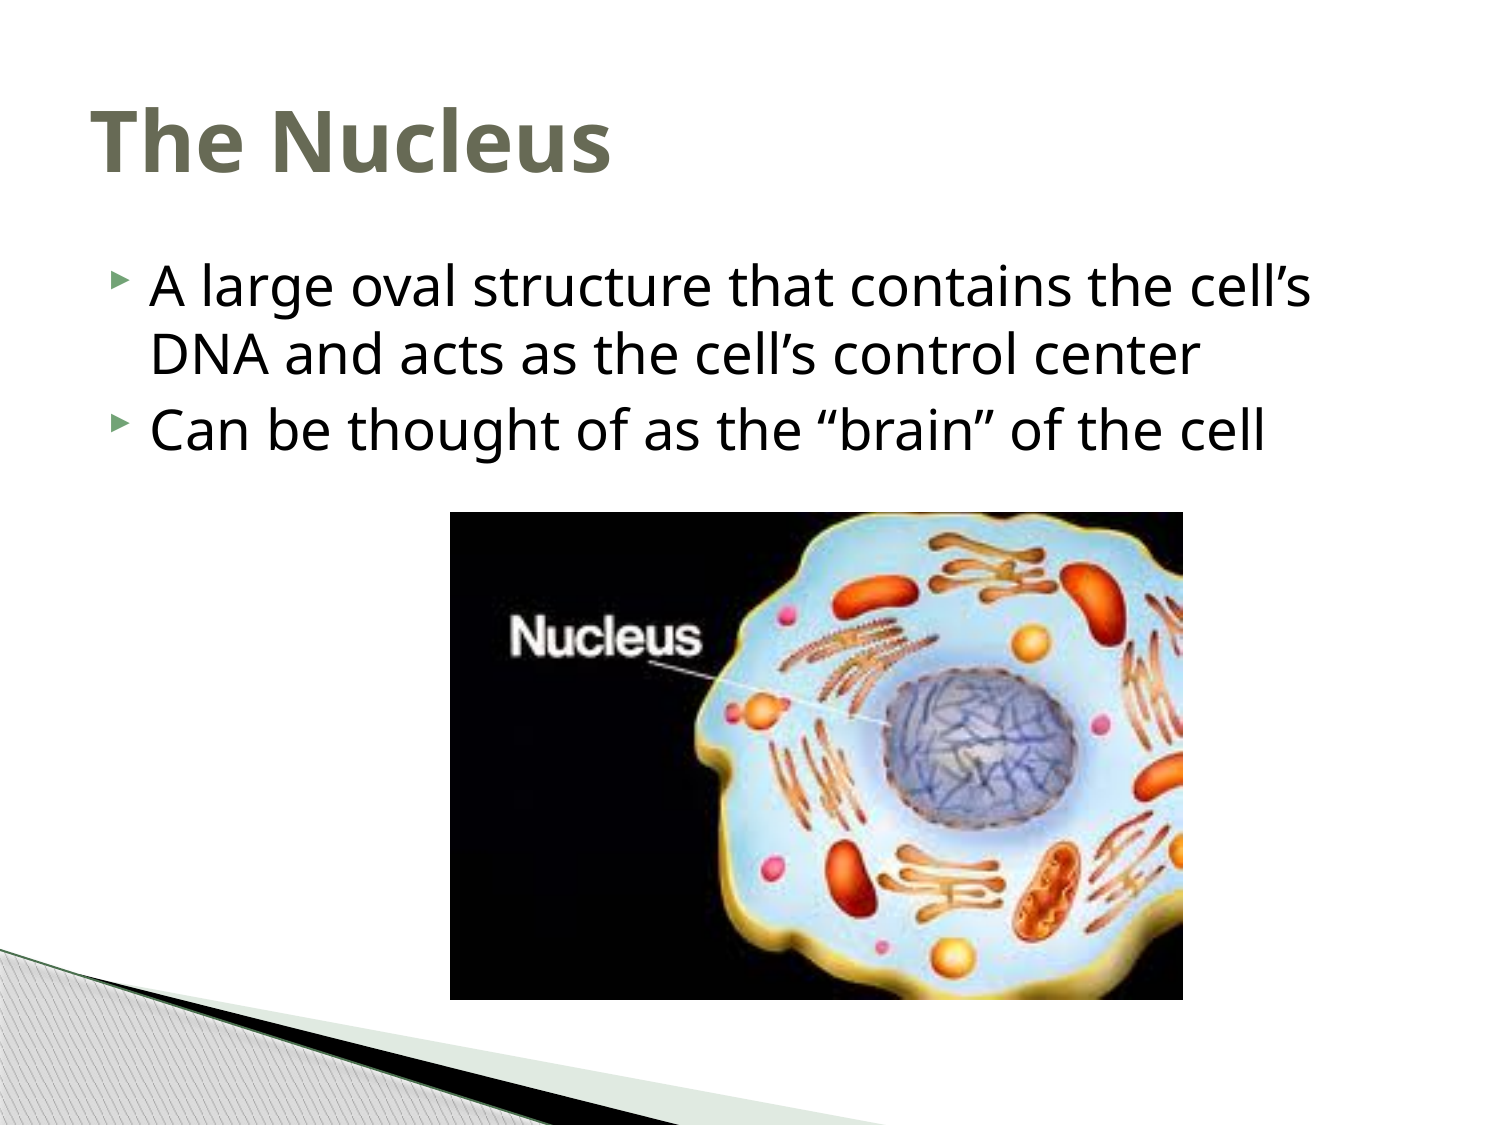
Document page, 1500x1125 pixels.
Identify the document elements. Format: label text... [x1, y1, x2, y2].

title The Nucleus [75, 45, 1425, 233]
picture [449, 512, 1183, 1001]
list A large oval structure that contains the cell’s DNA and acts as the cell’s control center Can be thought of as the “brain” of the cell [75, 242, 1425, 986]
